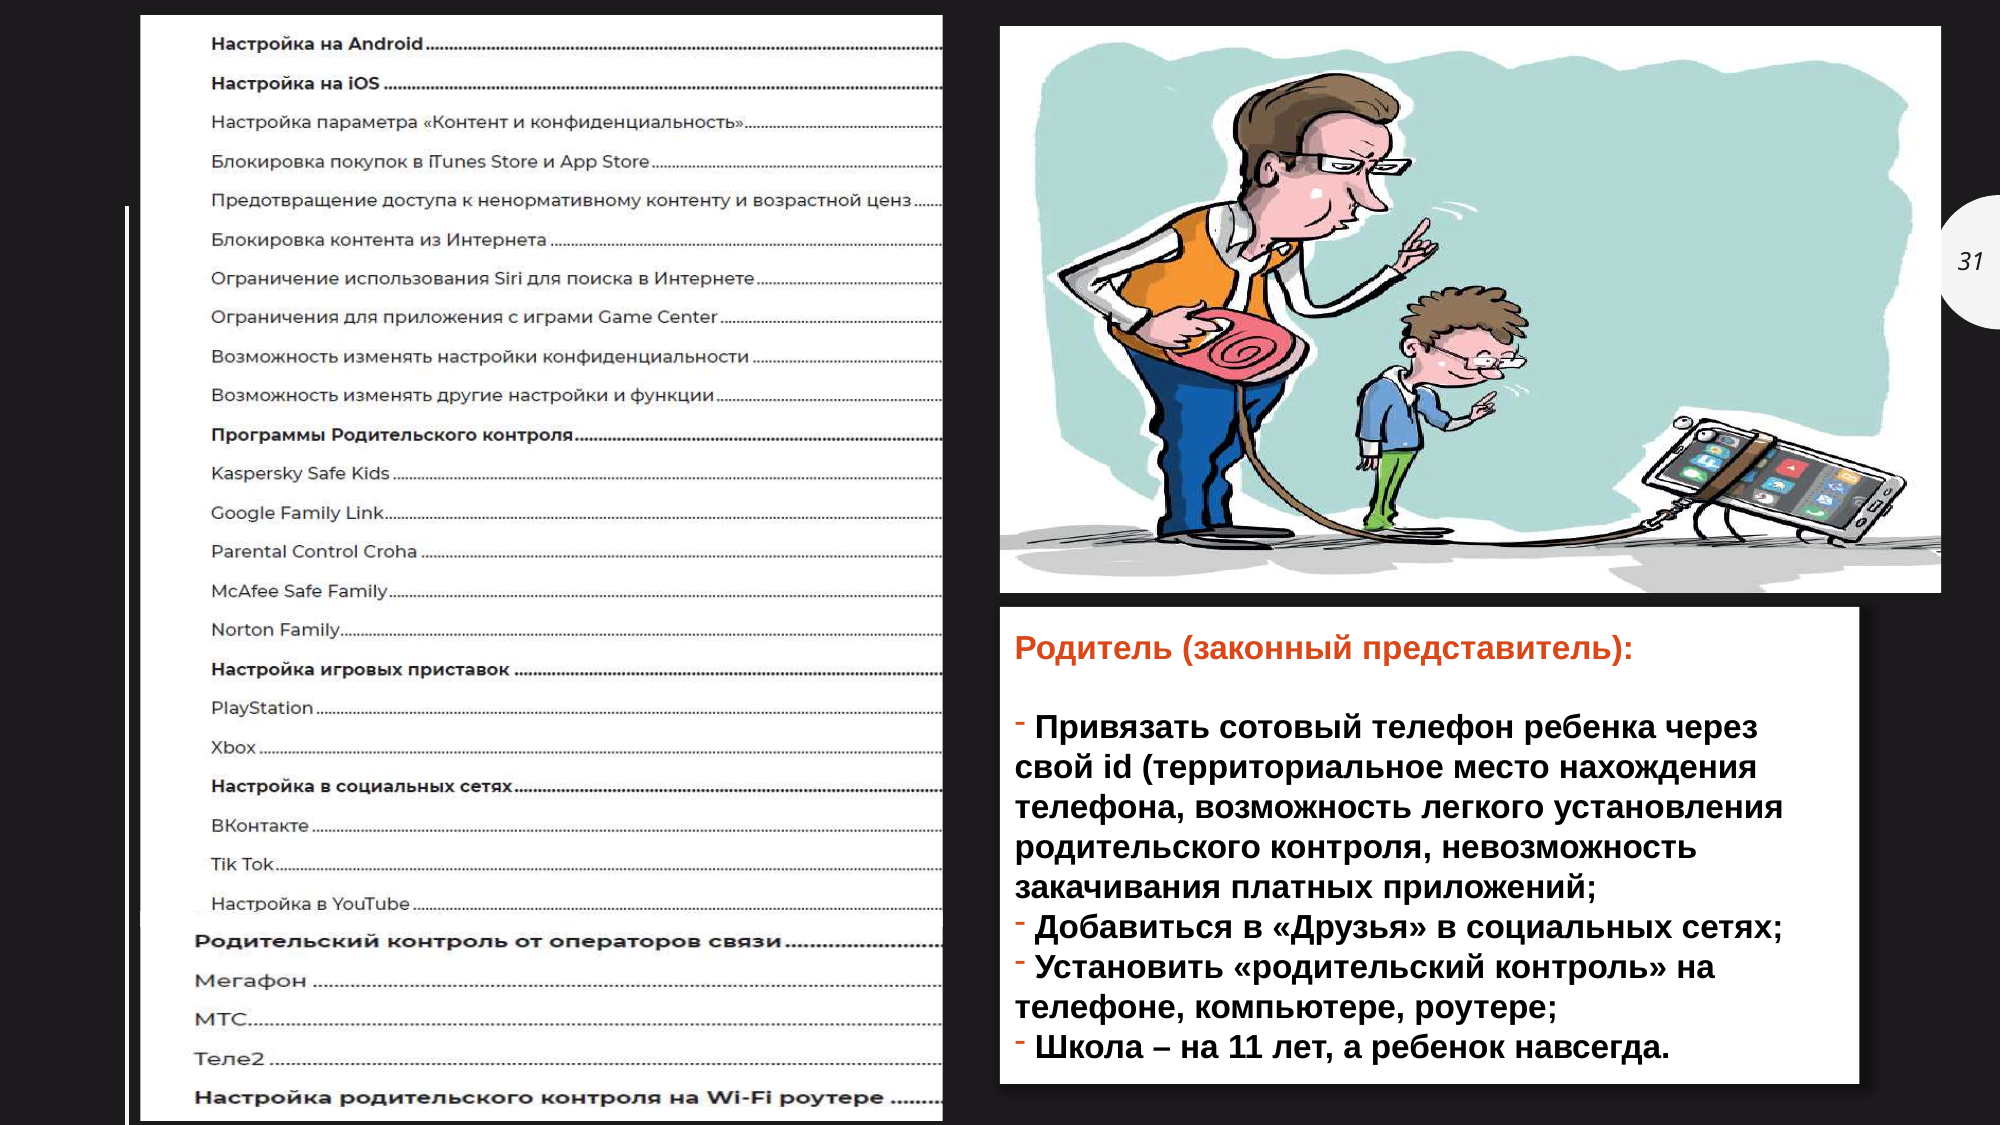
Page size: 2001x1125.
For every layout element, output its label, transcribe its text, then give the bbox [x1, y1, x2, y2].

text_box Родитель (законный представитель): Привязать сотовый телефон ребенка через свой id (территориальное место нахождения телефона, возможность легкого установления родительского контроля, невозможность закачивания платных приложений; Добавиться в «Друзья» в социальных сетях; Установить «родительский контроль» на телефоне, компьютере, роутере; Школа – на 11 лет, а ребенок навсегда. [999, 606, 1861, 1085]
picture [999, 26, 1942, 593]
picture [140, 15, 943, 1121]
slide_number 31 [1942, 232, 2000, 293]
